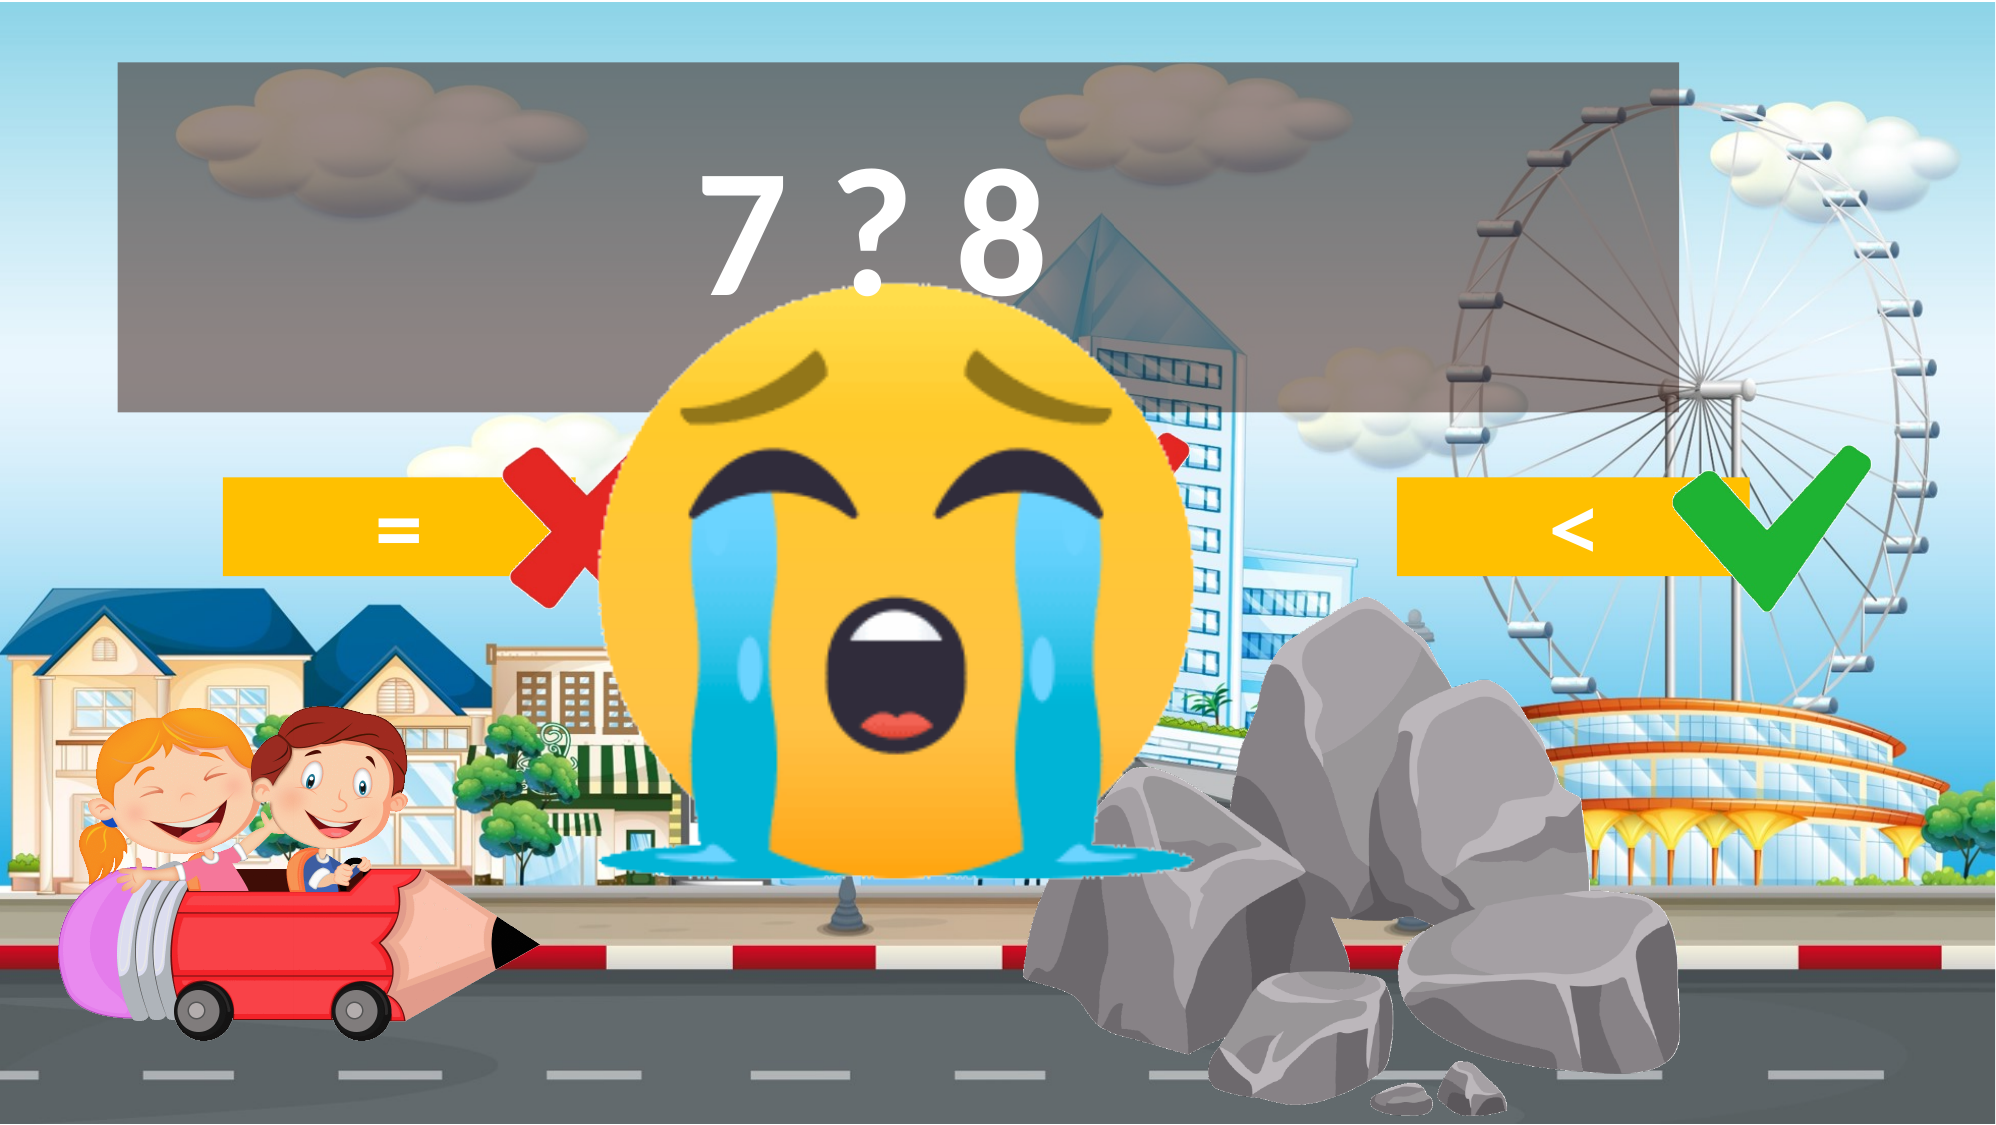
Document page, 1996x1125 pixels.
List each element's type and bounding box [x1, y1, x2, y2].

picture [44, 219, 1878, 1116]
text_box [0, 2, 1996, 1124]
